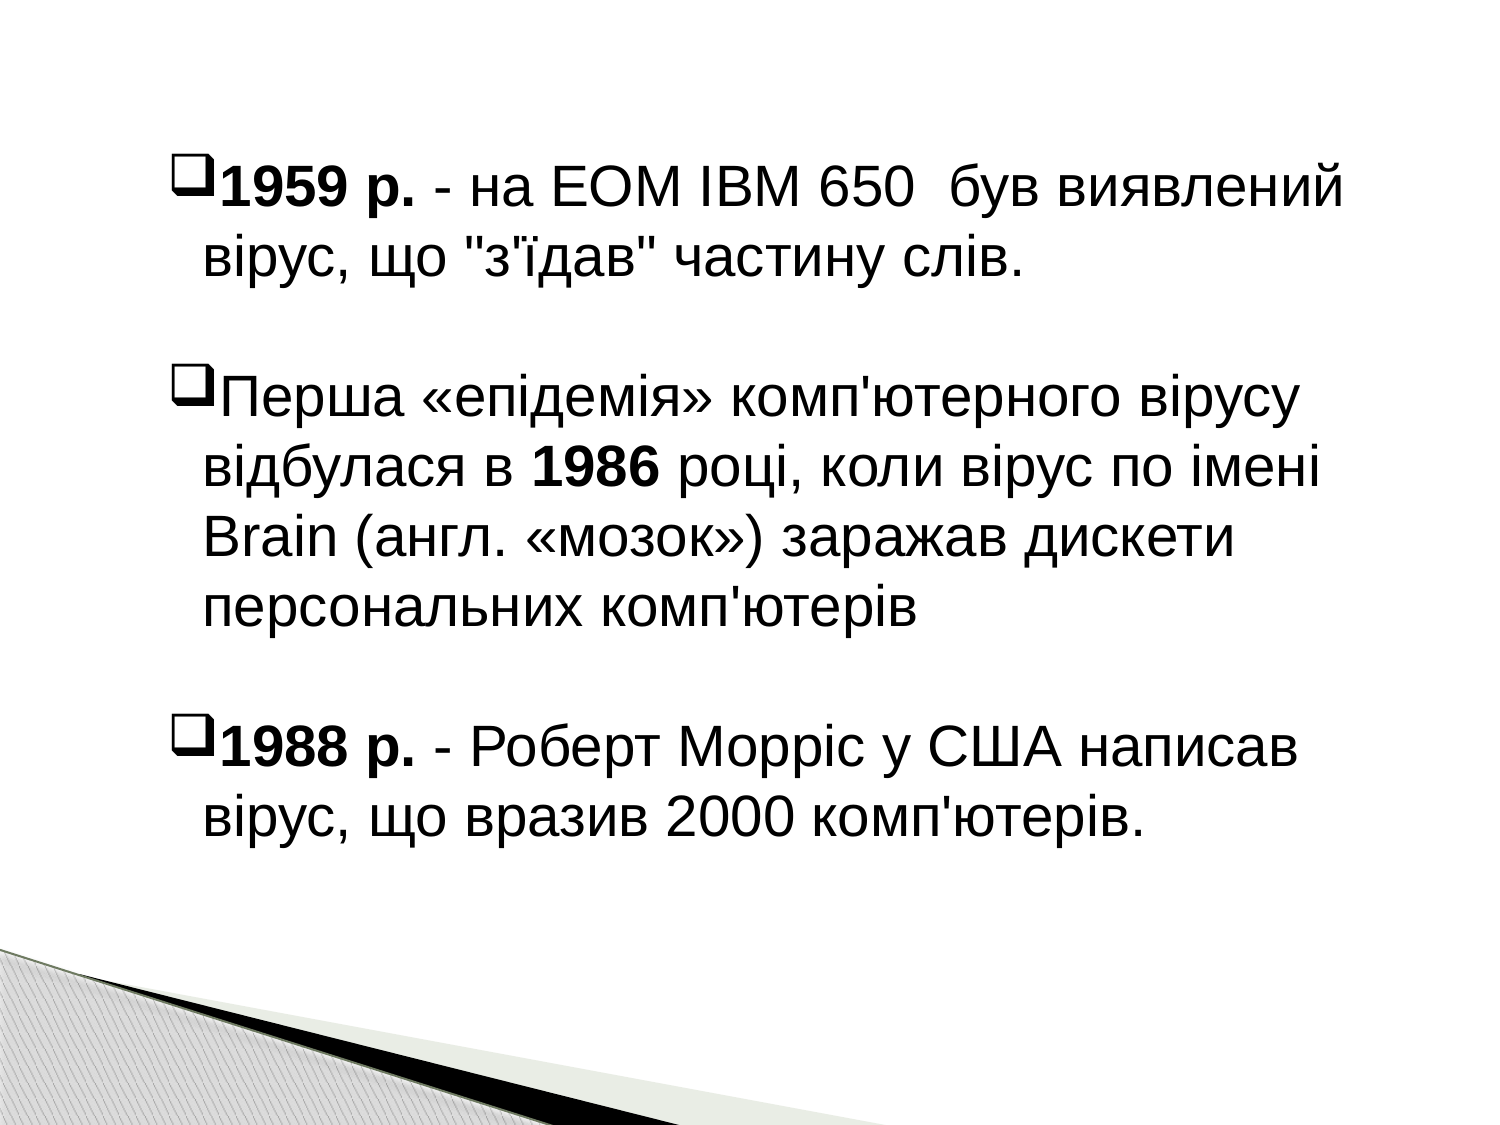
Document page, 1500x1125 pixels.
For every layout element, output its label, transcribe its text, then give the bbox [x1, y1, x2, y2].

text_box 1959 р. - на ЕОМ IBM 650 був виявлений вірус, що "з'їдав" частину слів. Перша «епідемія» комп'ютерного вірусу відбулася в 1986 році, коли вірус по імені Brain (англ. «мозок») заражав дискети персональних комп'ютерів 1988 р. - Роберт Морріс у США написав вірус, що вразив 2000 комп'ютерів. [152, 140, 1372, 926]
